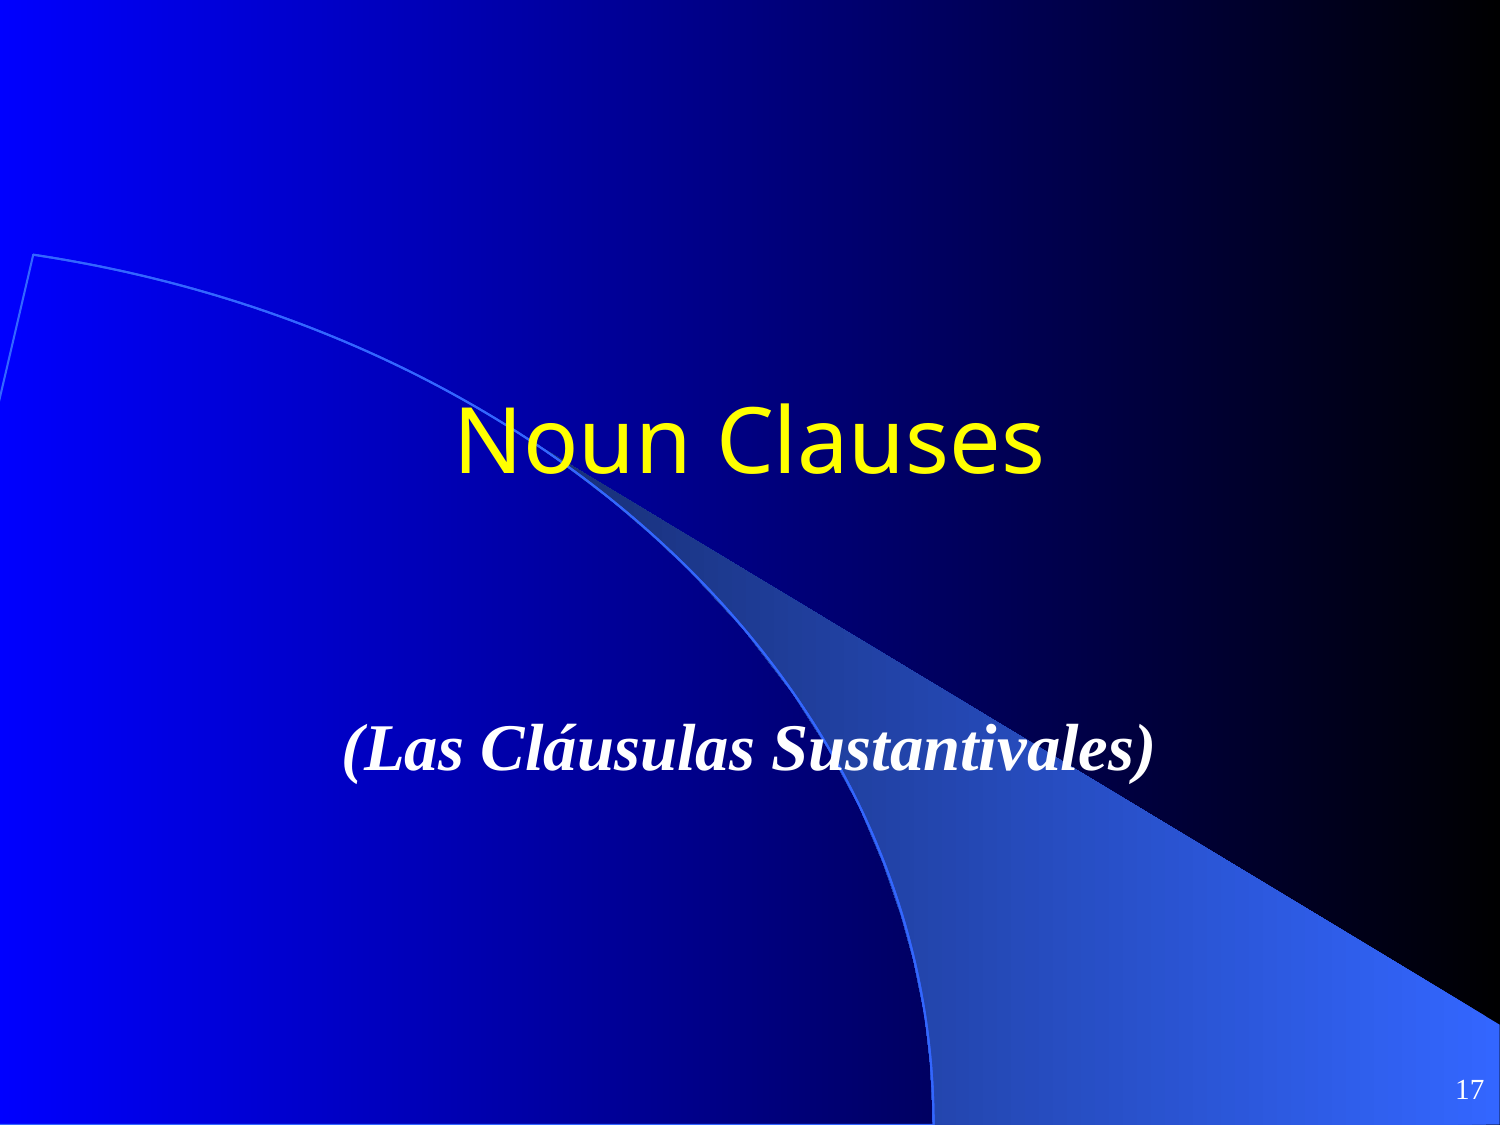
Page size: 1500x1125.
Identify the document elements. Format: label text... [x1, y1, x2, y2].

subtitle (Las Cláusulas Sustantivales) [225, 687, 1275, 800]
title Noun Clauses [112, 362, 1388, 500]
text_box ‹#› [1187, 1049, 1500, 1125]
